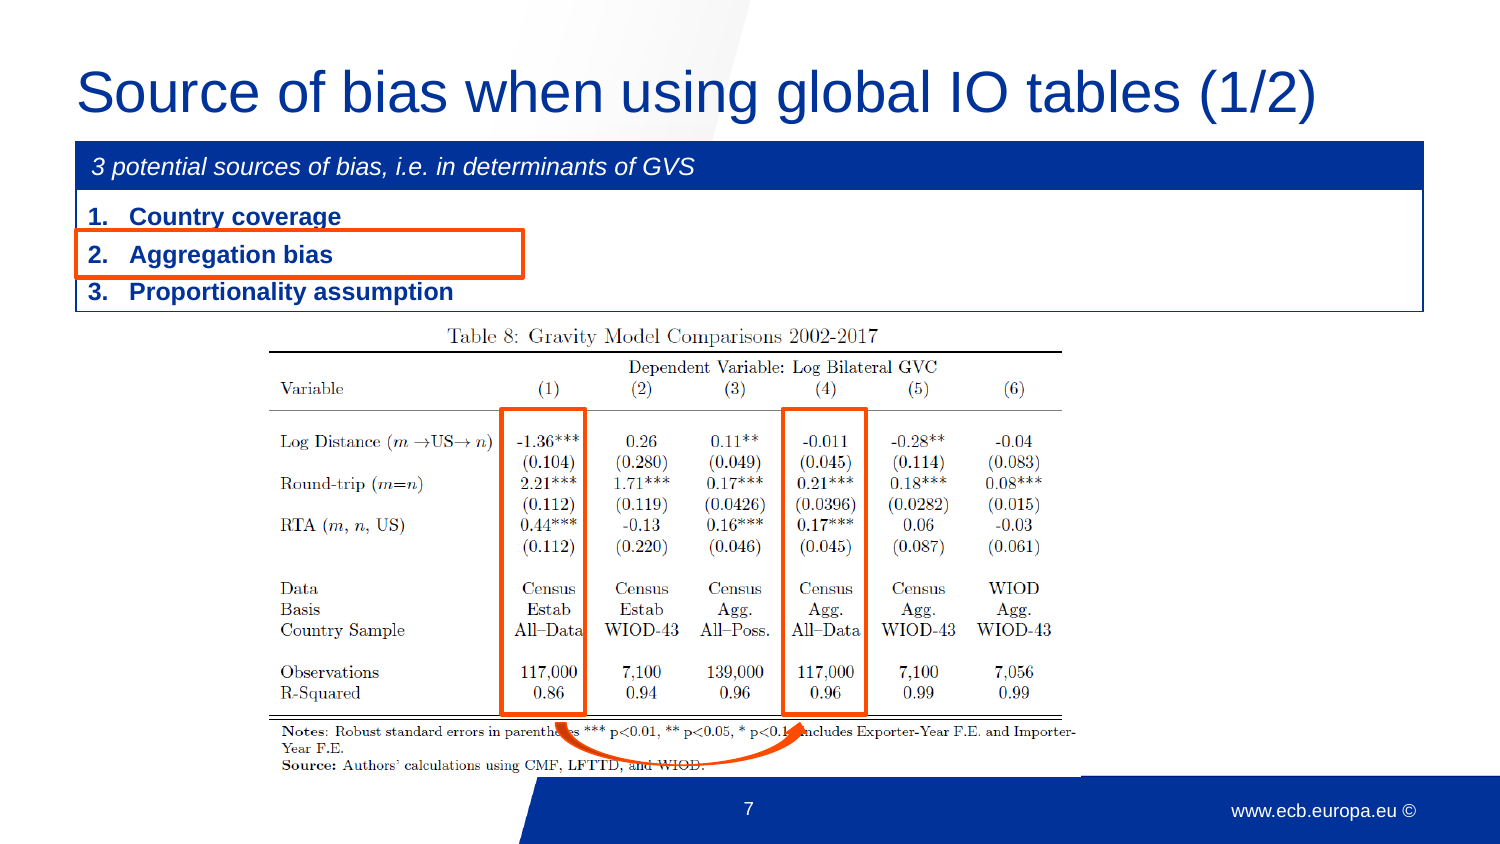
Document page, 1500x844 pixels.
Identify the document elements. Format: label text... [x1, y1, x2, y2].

text_box 3 potential sources of bias, i.e. in determinants of GVS [76, 141, 1424, 190]
title Source of bias when using global IO tables (1/2) [76, 67, 1455, 172]
text_box Country coverage Aggregation bias Proportionality assumption [76, 190, 1424, 312]
slide_number 7 [714, 796, 783, 820]
picture [0, 0, 1500, 844]
text_box [76, 230, 523, 278]
